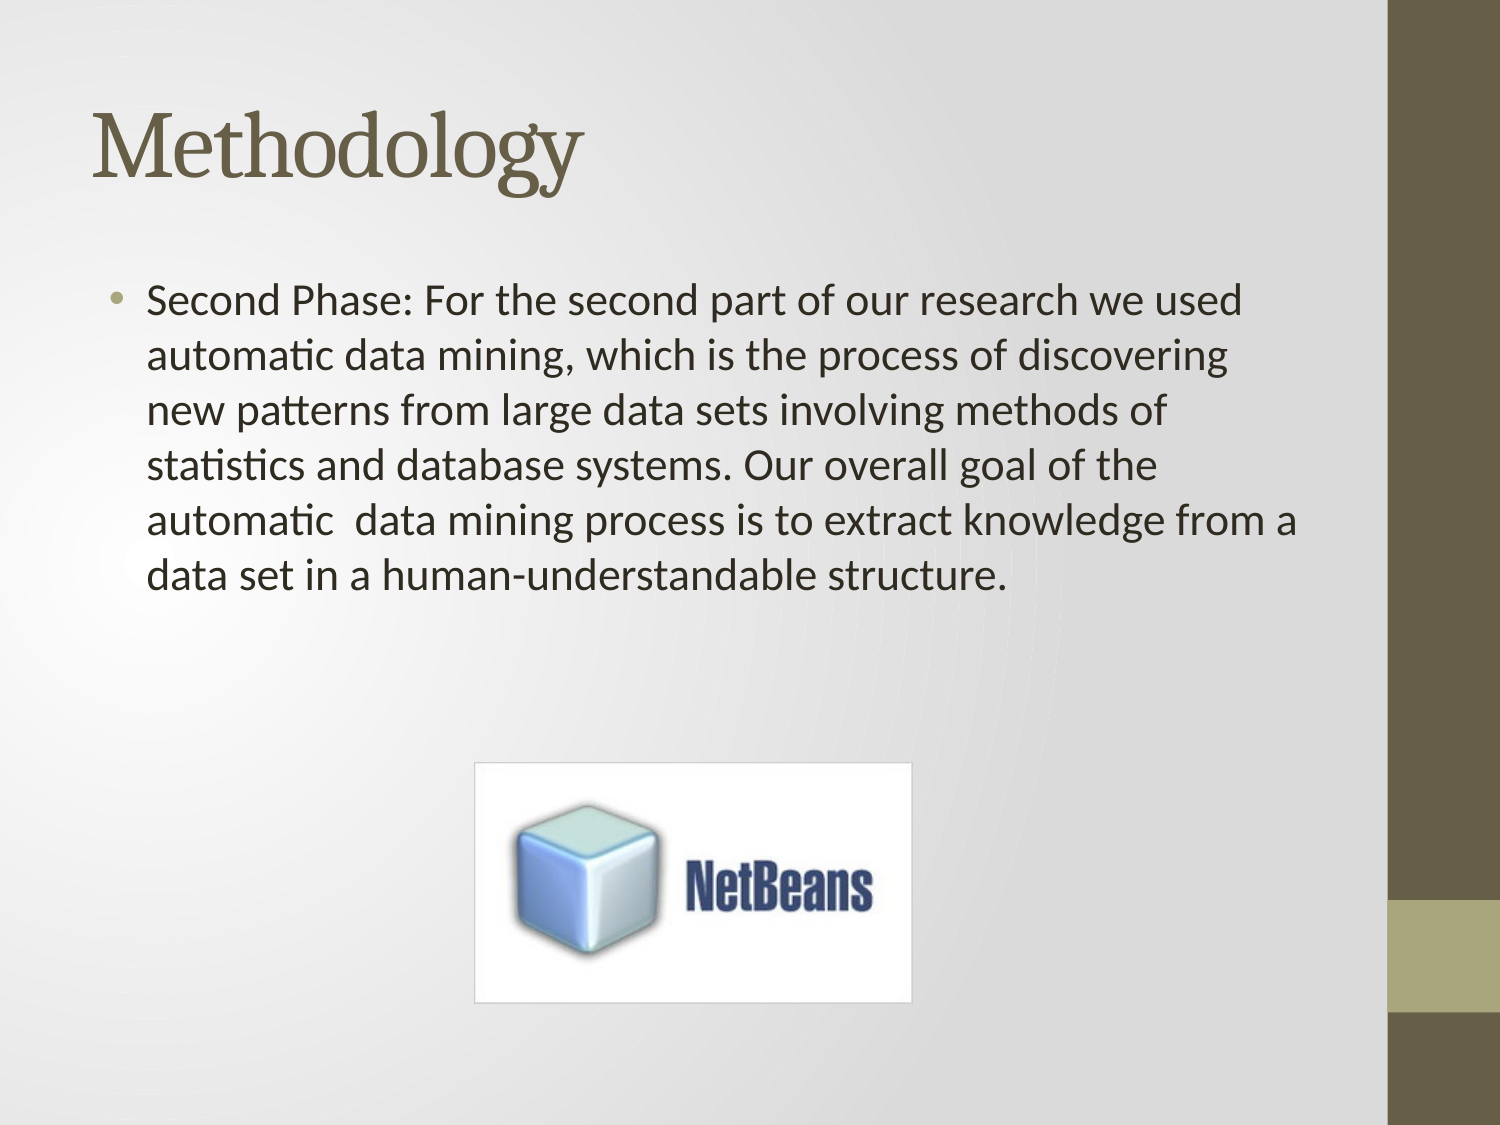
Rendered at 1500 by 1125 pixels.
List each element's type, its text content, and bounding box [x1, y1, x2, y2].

picture [474, 761, 913, 1004]
list Second Phase: For the second part of our research we used automatic data mining, which is the process of discovering new patterns from large data sets involving methods of statistics and database systems. Our overall goal of the automatic data mining process is to extract knowledge from a data set in a human-understandable structure. [75, 262, 1325, 1050]
title Methodology [75, 45, 1325, 233]
